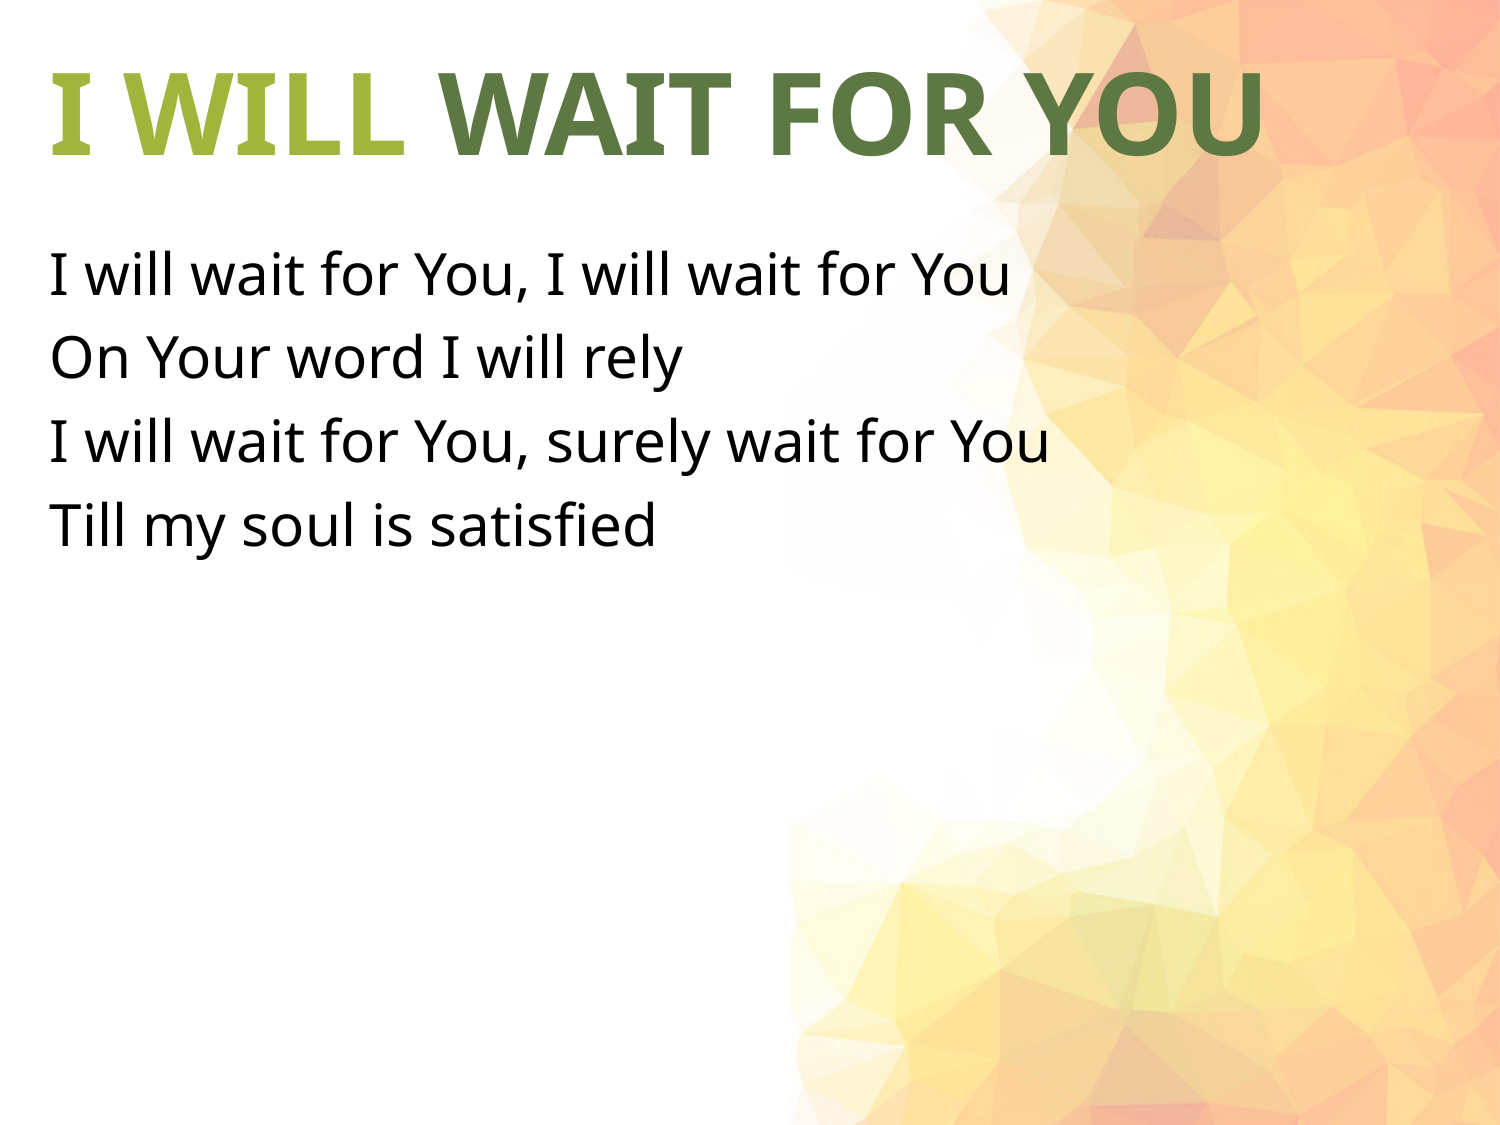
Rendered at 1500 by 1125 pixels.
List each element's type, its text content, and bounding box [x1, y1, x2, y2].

list I will wait for You, I will wait for You On Your word I will rely I will wait for You, surely wait for You Till my soul is satisfied [34, 237, 1397, 1087]
title I WILL WAIT FOR YOU [34, 23, 1397, 214]
picture [0, 0, 1500, 1125]
